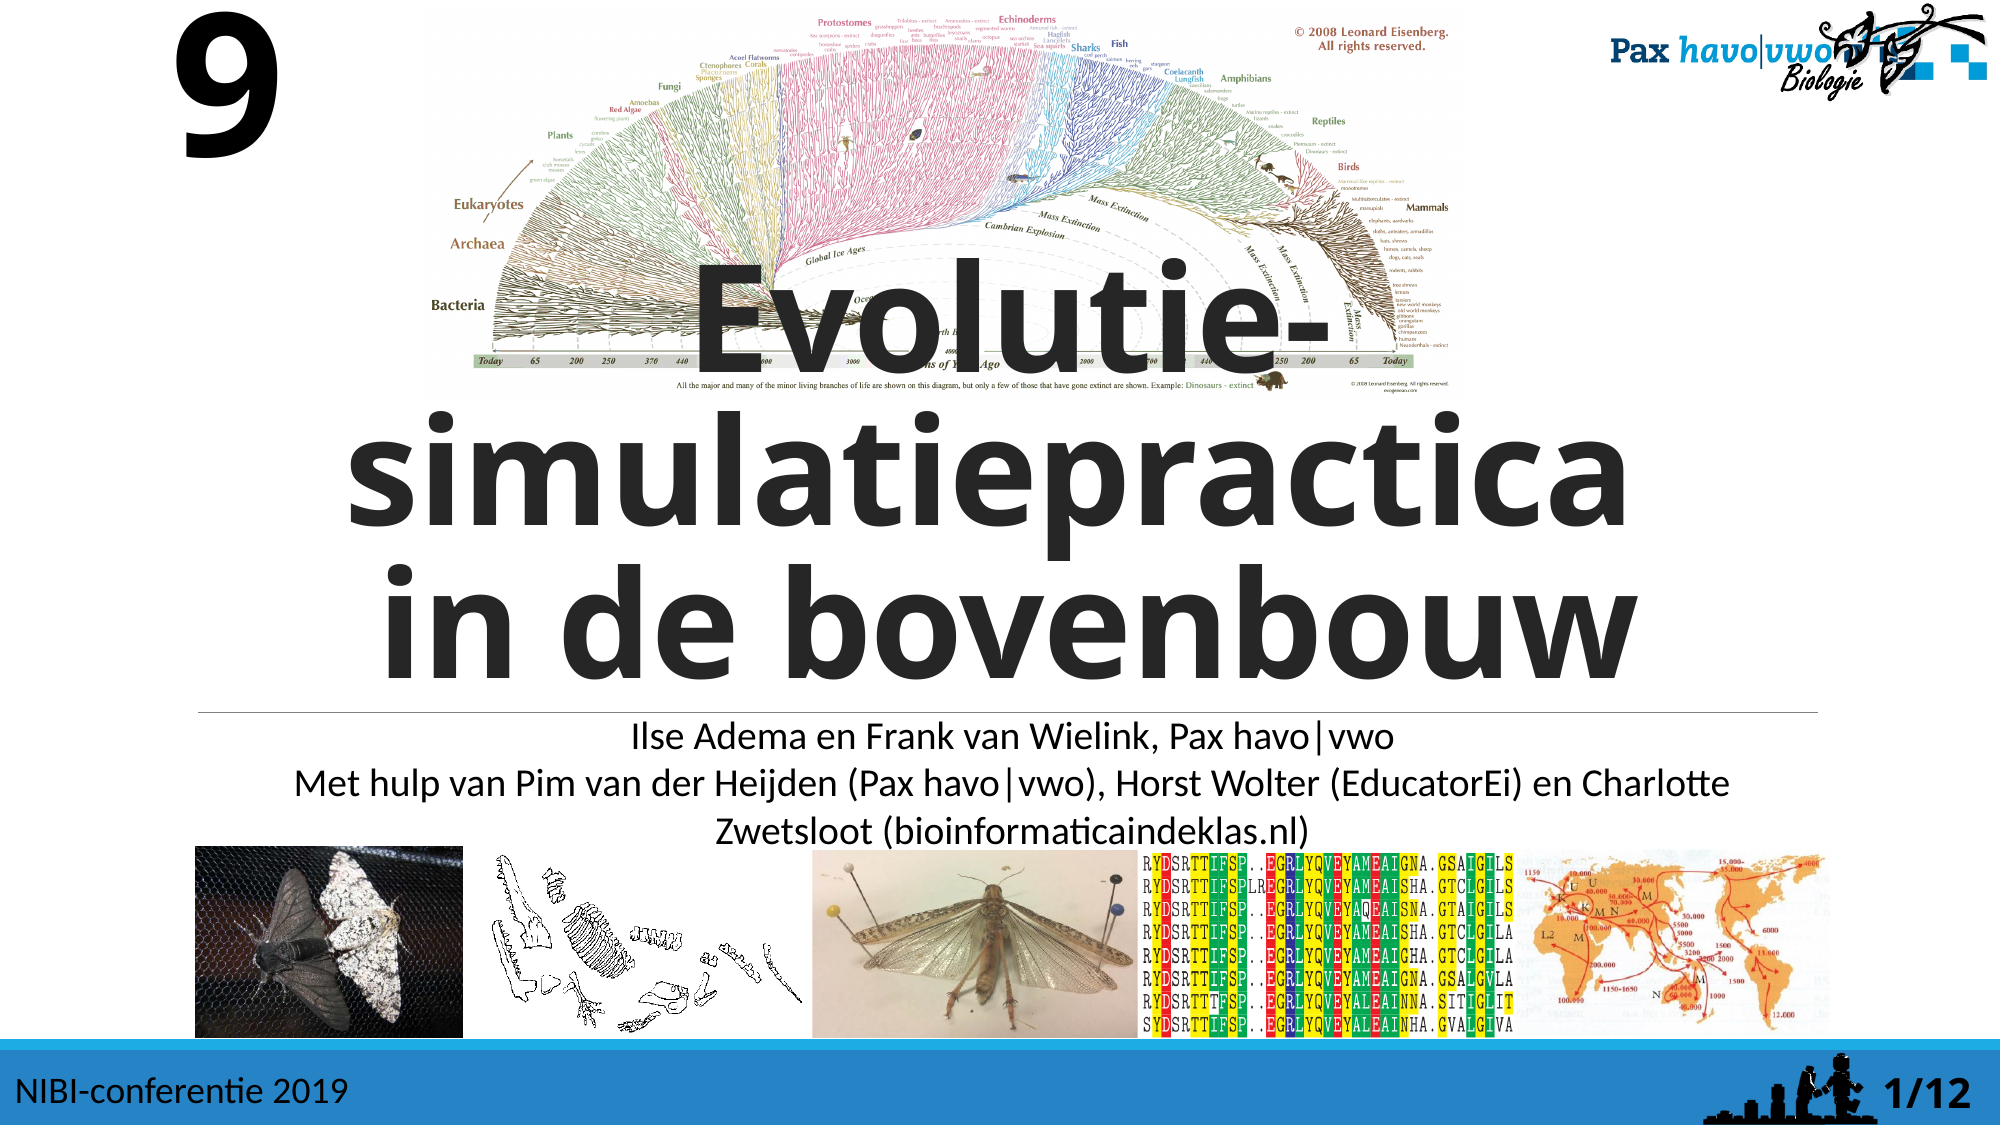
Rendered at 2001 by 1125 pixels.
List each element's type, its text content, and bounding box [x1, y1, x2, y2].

text_box Ilse Adema en Frank van Wielink, Pax havo|vwo Met hulp van Pim van der Heijden (Pax havo|vwo), Horst Wolter (EducatorEi) en Charlotte Zwetsloot (bioinformaticaindeklas.nl) [277, 702, 1749, 843]
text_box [195, 845, 1831, 1038]
text_box NIBI-conferentie 2019 [0, 1058, 1125, 1118]
picture [422, 2, 1463, 401]
title Evolutie-simulatiepractica in de bovenbouw [176, 131, 1842, 717]
picture [1700, 1050, 1879, 1125]
slide_number 1/12 [1886, 1065, 1987, 1125]
picture [1597, 3, 2000, 131]
text_box W9 [0, 7, 300, 204]
